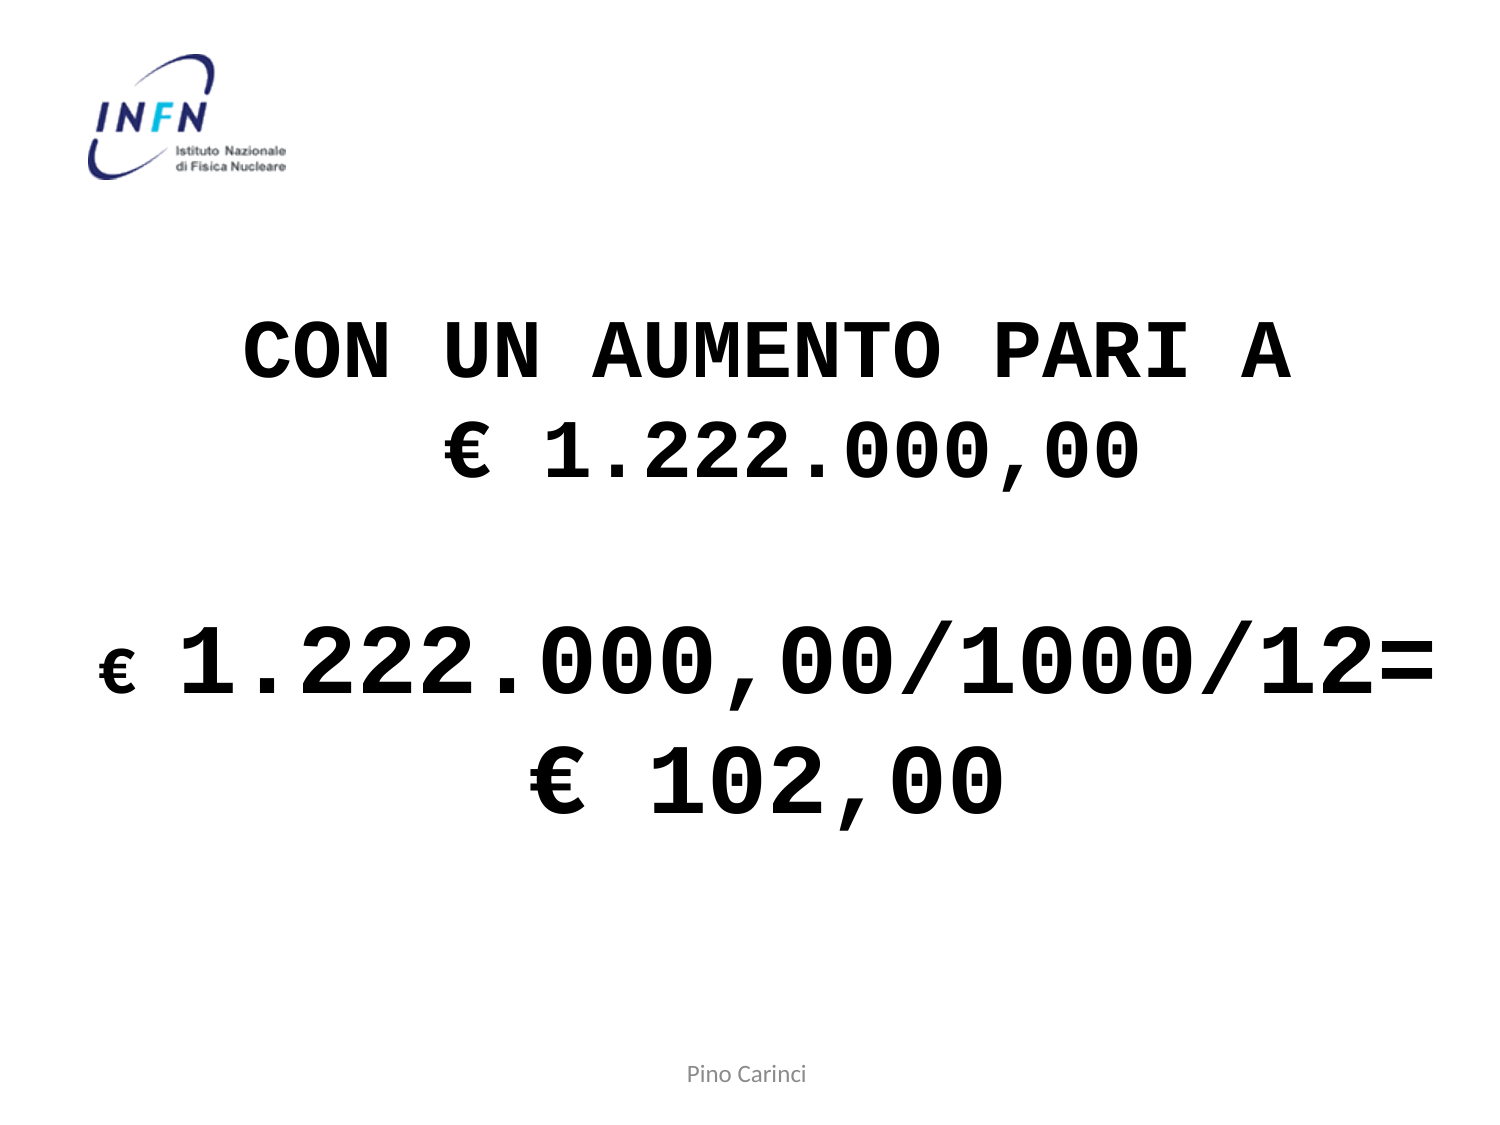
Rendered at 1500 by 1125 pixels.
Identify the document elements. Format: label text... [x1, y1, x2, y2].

text_box con un aumento pari a € 1.222.000,00 € 1.222.000,00/1000/12= € 102,00 [76, 196, 1459, 886]
footer Pino Carinci [512, 1042, 988, 1103]
picture [88, 54, 286, 180]
